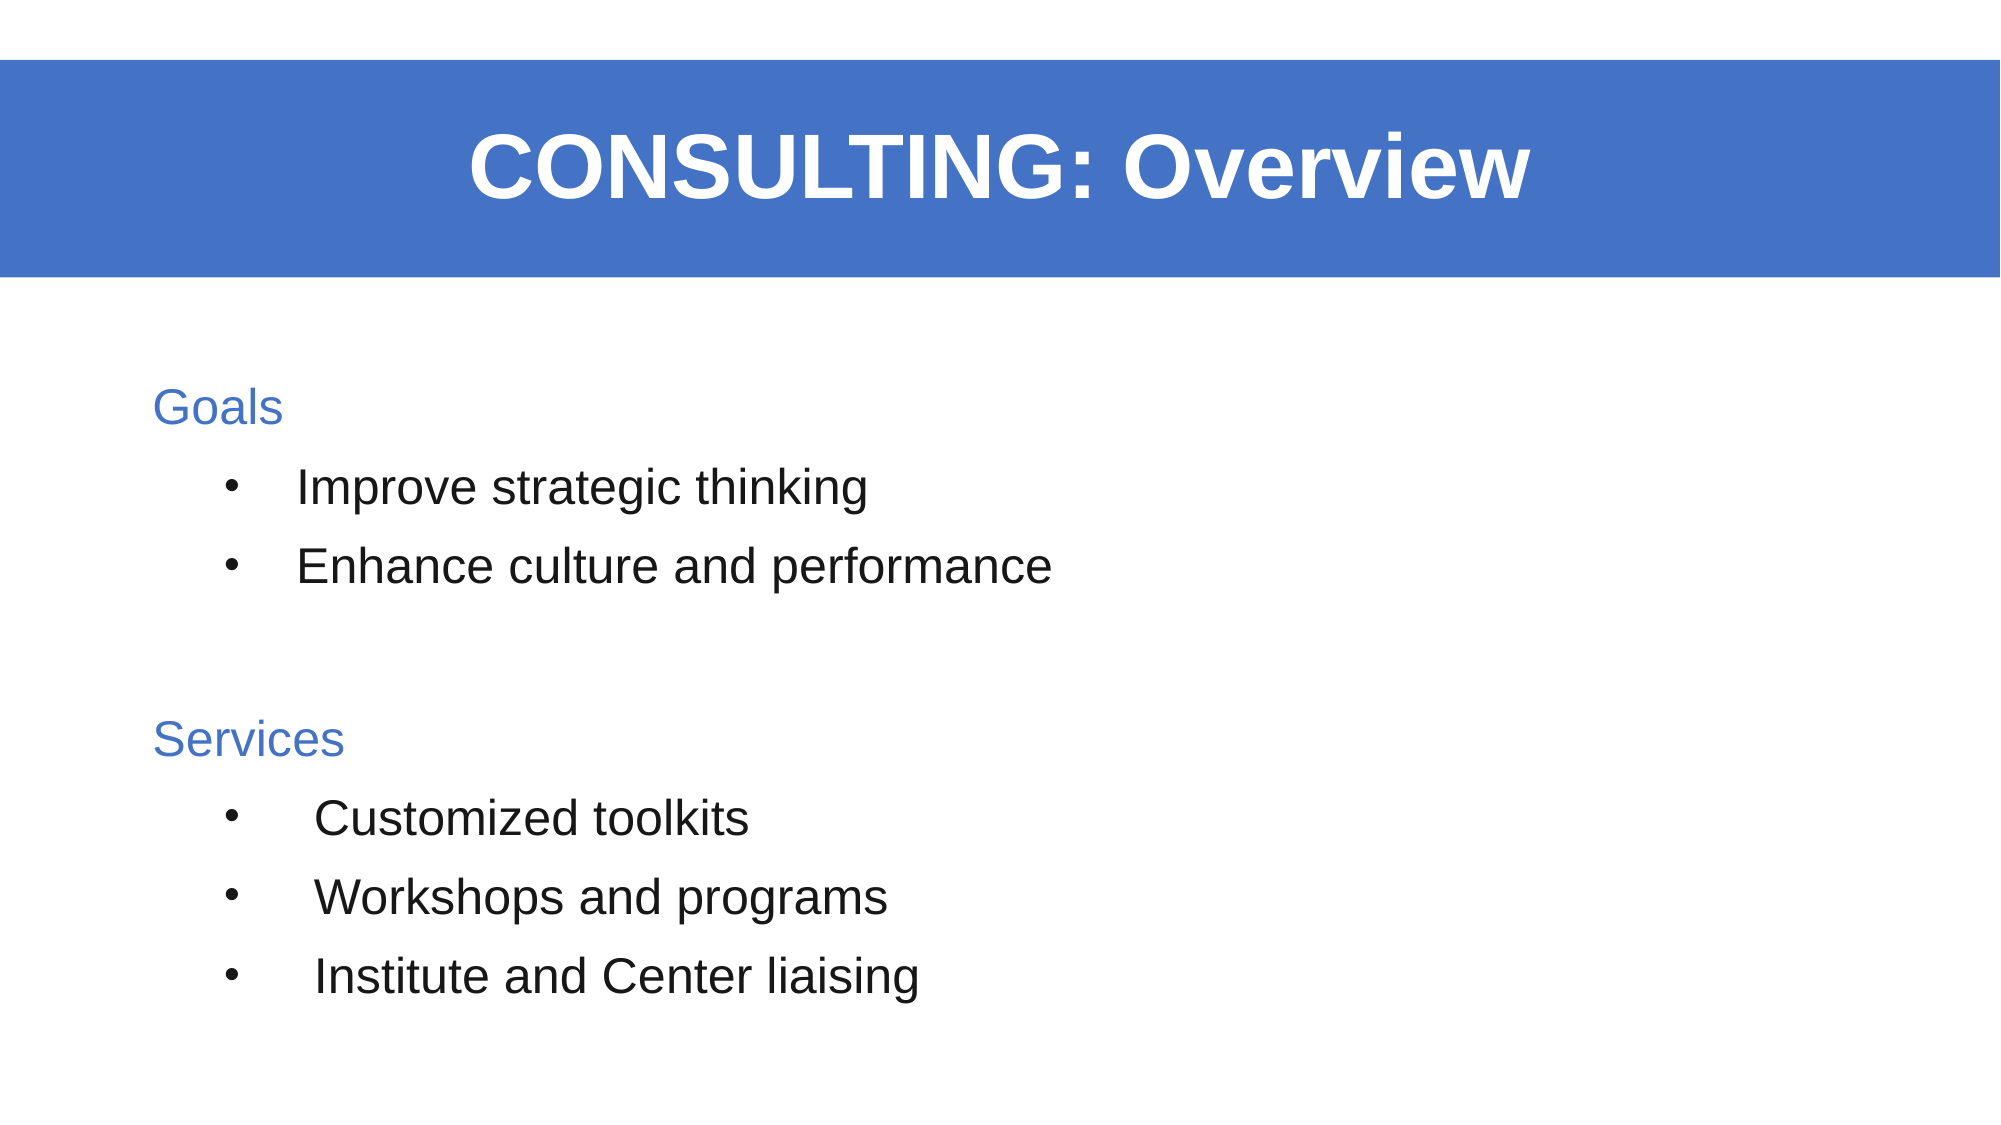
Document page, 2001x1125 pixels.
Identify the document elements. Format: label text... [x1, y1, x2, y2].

title CONSULTING: Overview [0, 59, 2000, 278]
list Goals Improve strategic thinking Enhance culture and performance Services Customized toolkits Workshops and programs Institute and Center liaising [137, 299, 1863, 1014]
